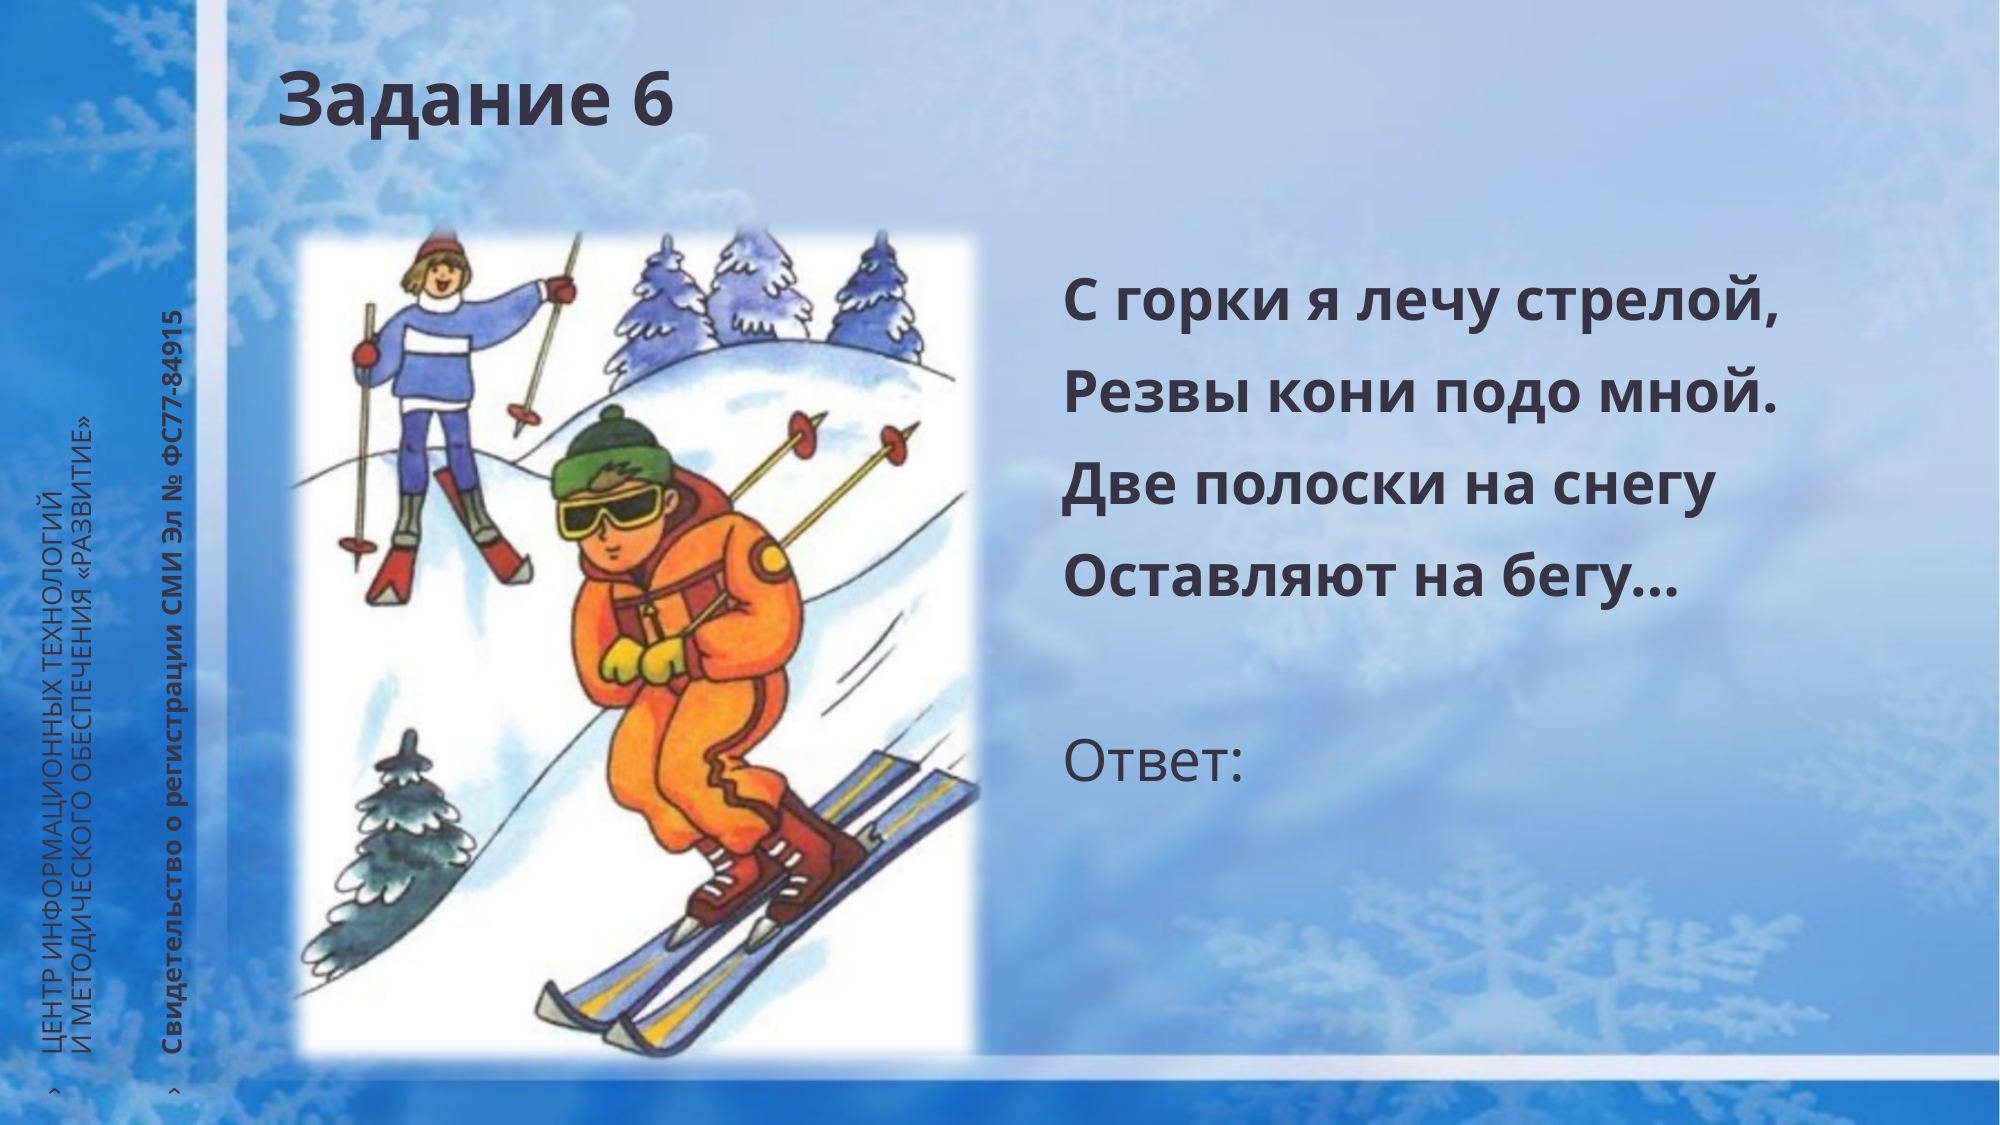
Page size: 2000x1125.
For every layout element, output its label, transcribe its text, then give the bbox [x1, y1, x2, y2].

picture [0, 0, 2000, 1125]
text_box ЦЕНТР ИНФОРМАЦИОННЫХ ТЕХНОЛОГИЙ И МЕТОДИЧЕСКОГО ОБЕСПЕЧЕНИЯ «РАЗВИТИЕ» Свидетельство о регистрации СМИ Эл № ФС77-84915 [31, 0, 215, 1111]
list С горки я лечу стрелой, Резвы кони подо мной. Две полоски на снегу Оставляют на бегу… Ответ: [1046, 262, 1945, 1013]
title Задание 6 [261, 29, 1867, 149]
